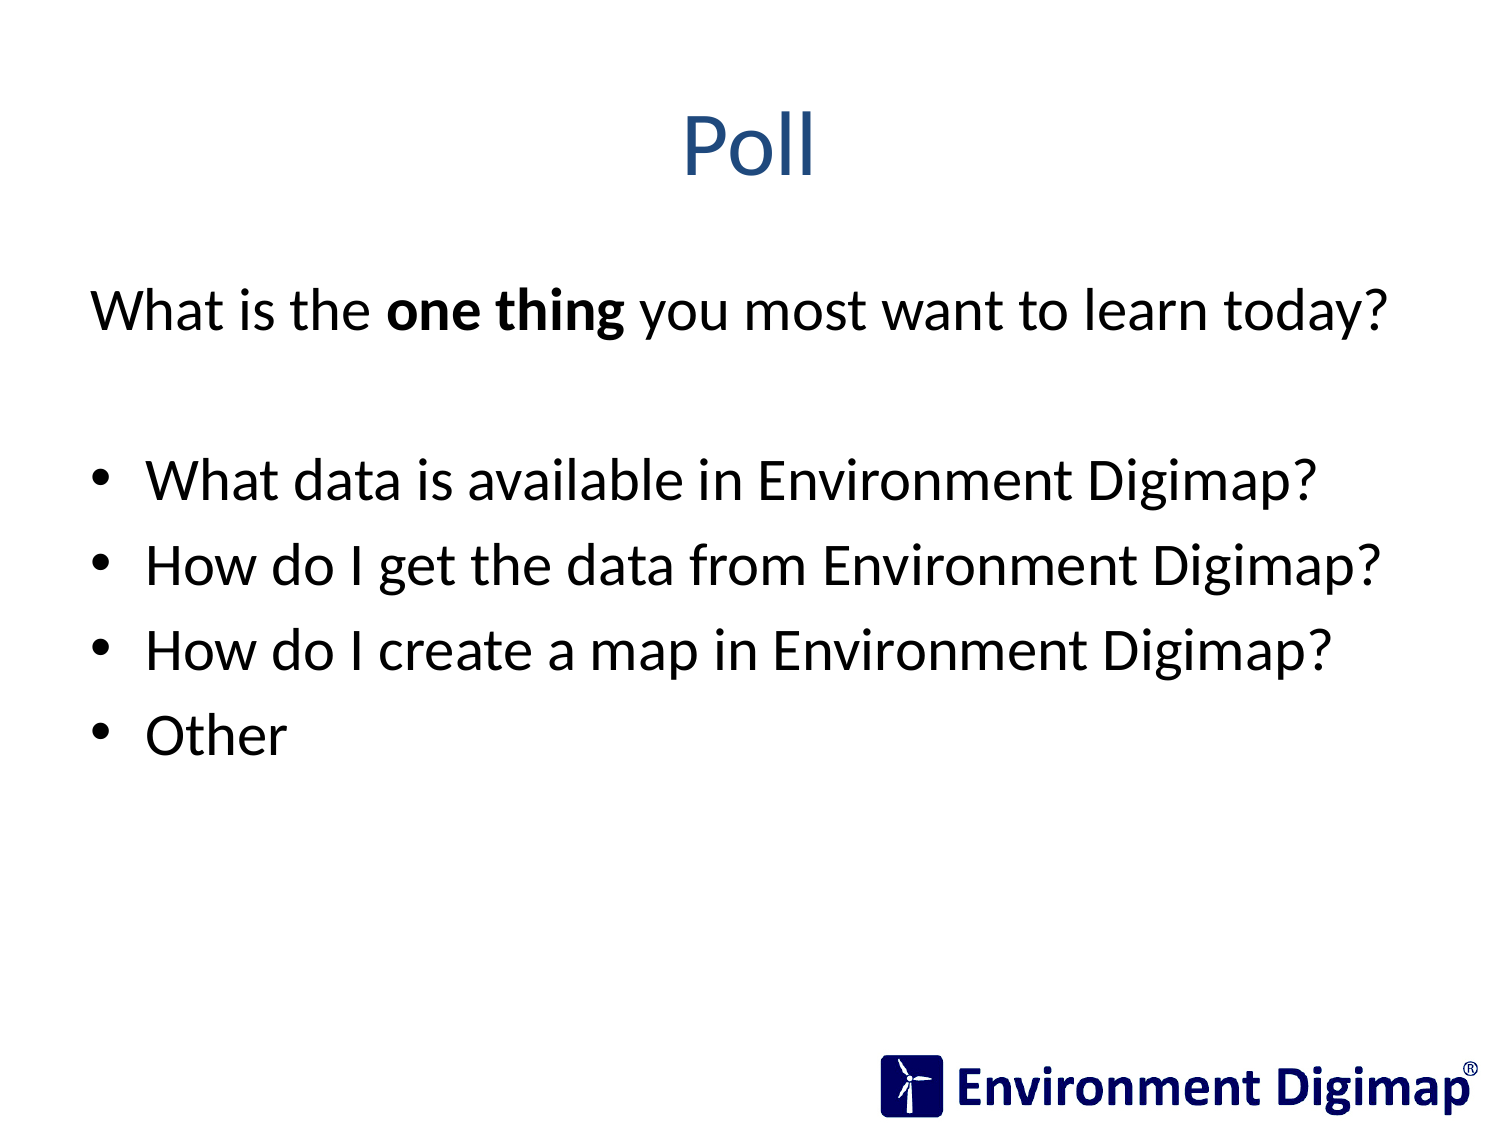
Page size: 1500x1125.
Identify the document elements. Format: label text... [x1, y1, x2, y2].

title Poll [75, 45, 1425, 233]
picture [858, 1049, 1500, 1125]
list What is the one thing you most want to learn today? What data is available in Environment Digimap? How do I get the data from Environment Digimap? How do I create a map in Environment Digimap? Other [75, 262, 1425, 1005]
